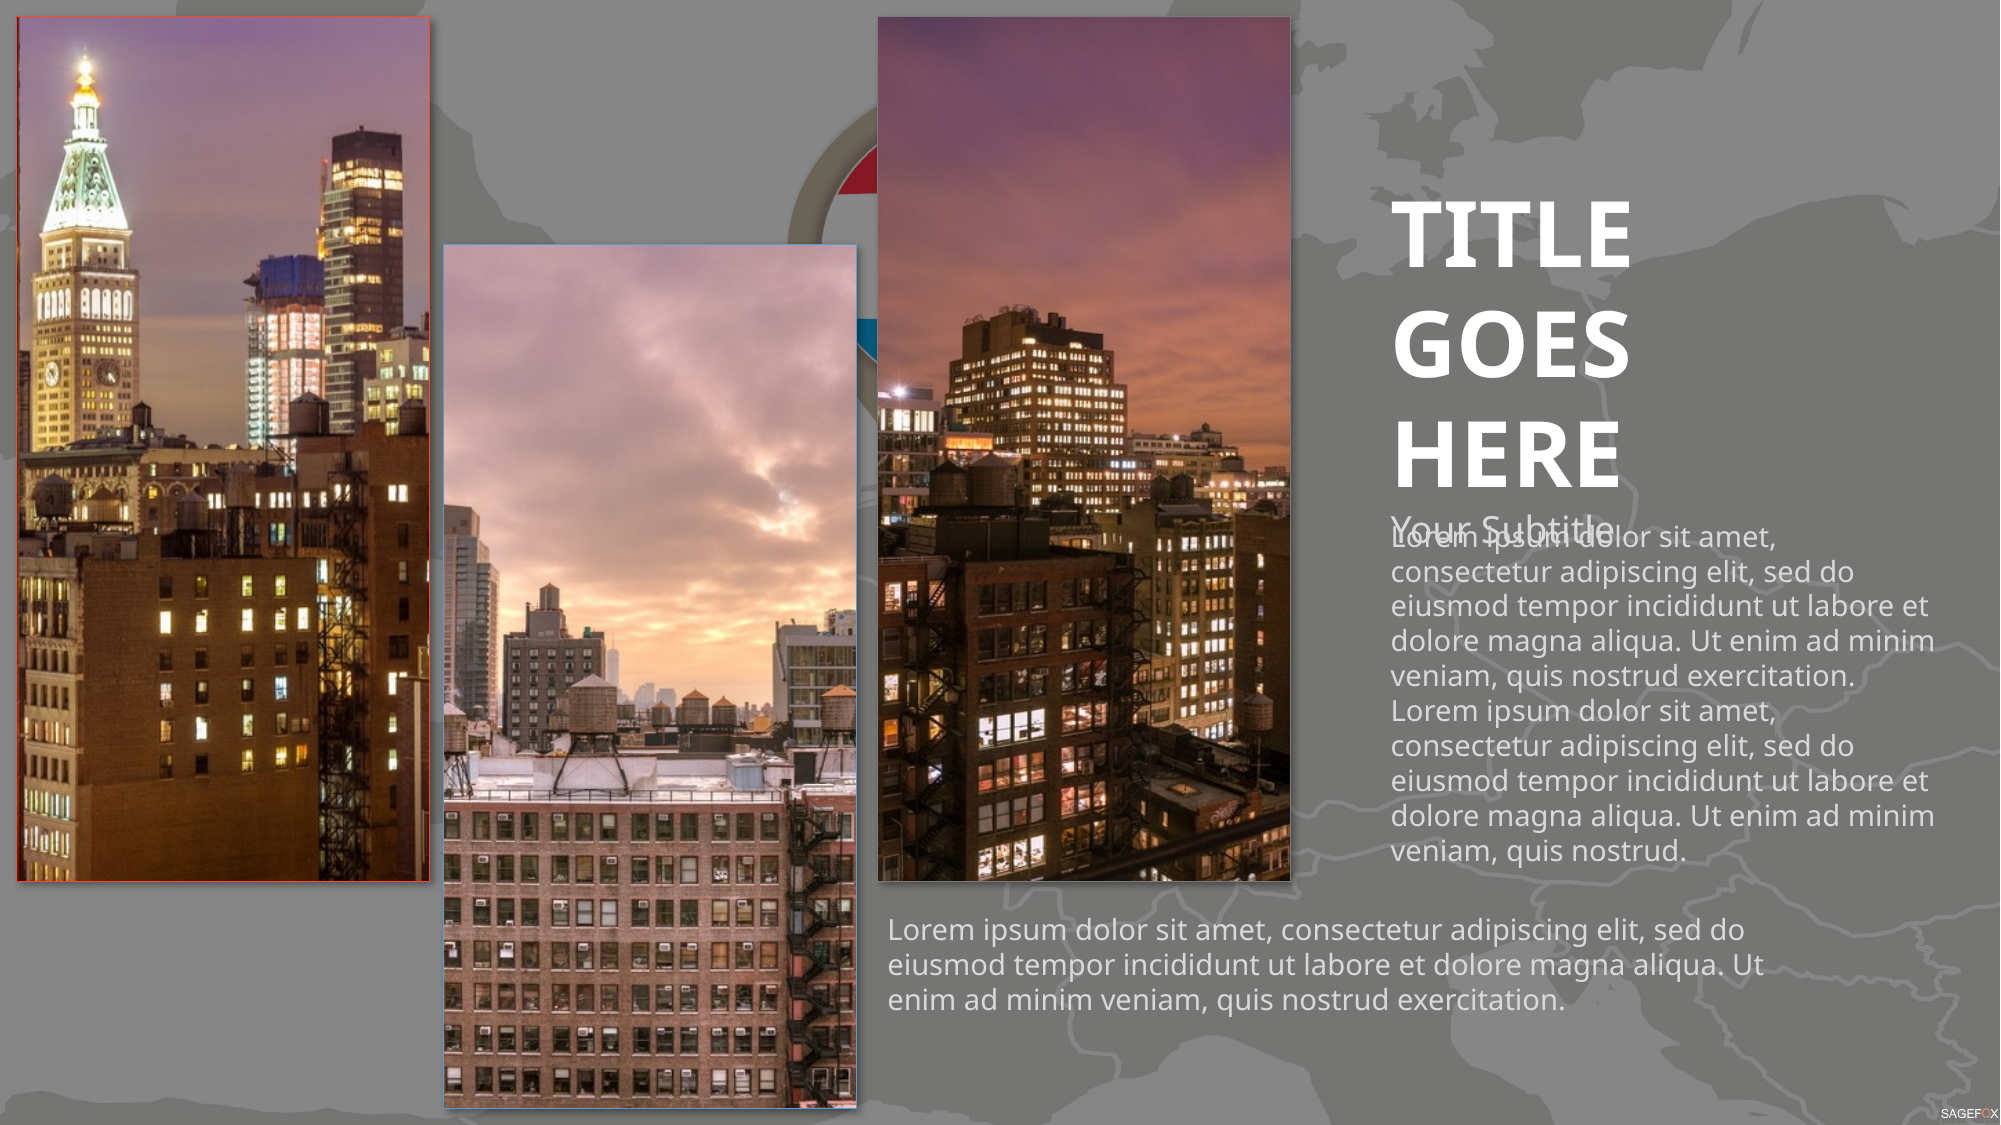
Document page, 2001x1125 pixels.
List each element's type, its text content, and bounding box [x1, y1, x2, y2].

text_box [16, 16, 431, 882]
text_box TITLE GOES HERE Your Subtitle [1375, 168, 1862, 510]
text_box Lorem ipsum dolor sit amet, consectetur adipiscing elit, sed do eiusmod tempor incididunt ut labore et dolore magna aliqua. Ut enim ad minim veniam, quis nostrud exercitation. Lorem ipsum dolor sit amet, consectetur adipiscing elit, sed do eiusmod tempor incididunt ut labore et dolore magna aliqua. Ut enim ad minim veniam, quis nostrud. [1375, 510, 1960, 875]
text_box Lorem ipsum dolor sit amet, consectetur adipiscing elit, sed do eiusmod tempor incididunt ut labore et dolore magna aliqua. Ut enim ad minim veniam, quis nostrud exercitation. [872, 904, 1813, 1024]
text_box [877, 16, 1292, 882]
text_box [442, 243, 857, 1110]
picture [0, 0, 2001, 1125]
